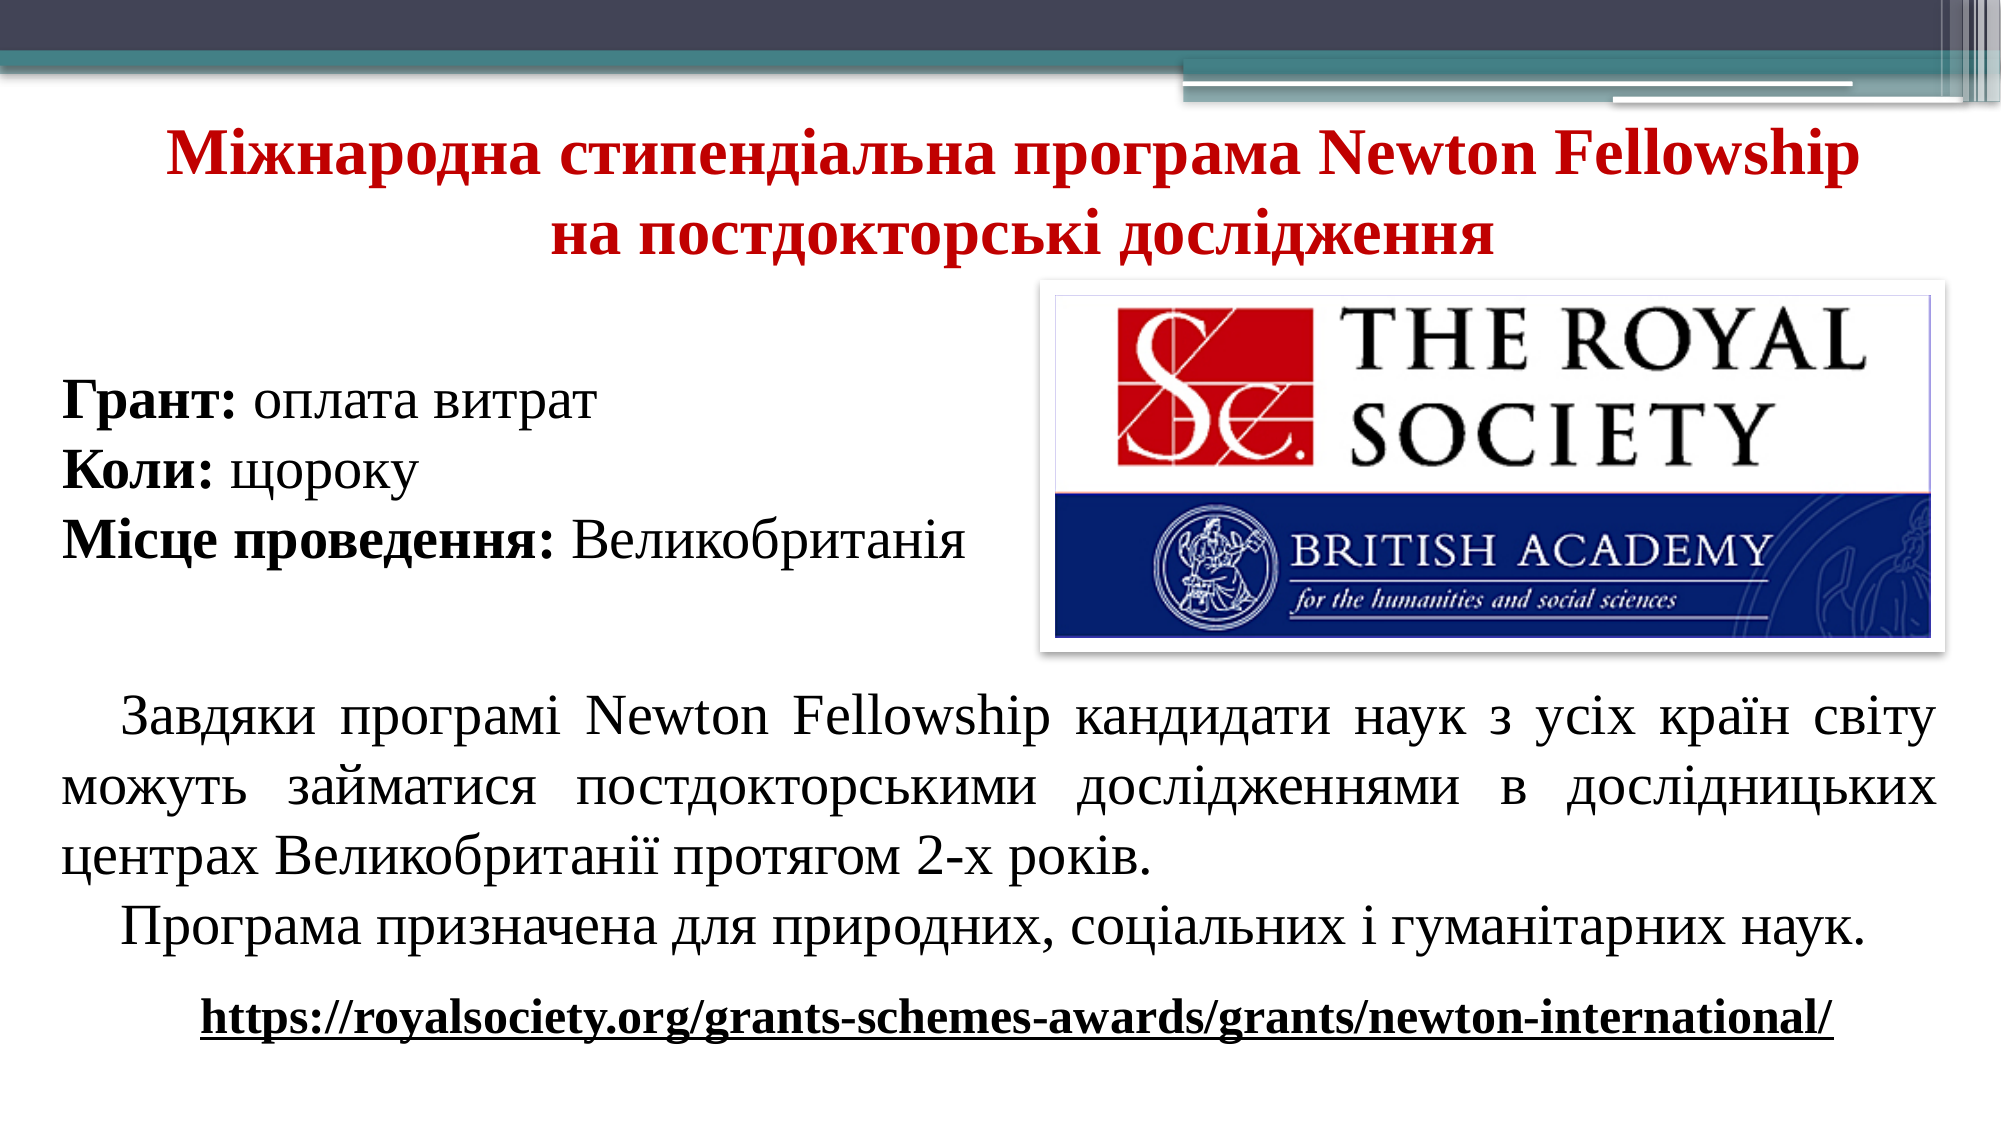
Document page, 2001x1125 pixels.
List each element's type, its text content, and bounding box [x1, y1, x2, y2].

text_box [13, 0, 1035, 276]
picture [1054, 294, 1931, 639]
text_box https://royalsociety.org/grants-schemes-awards/grants/newton-international/ [93, 976, 1954, 1052]
text_box Міжнародна стипендіальна програма Newton Fellowship на постдокторські дослідження [1035, 100, 1969, 276]
text_box Грант: оплата витрат Коли: щороку Місце проведення: Великобританія [47, 352, 1001, 578]
text_box Завдяки програмі Newton Fellowship кандидати наук з усіх країн світу можуть займатися постдокторськими дослідженнями в дослідницьких центрах Великобританії протягом 2-х років. Програма призначена для природних, соціальних і гуманітарних наук. [46, 669, 1954, 964]
